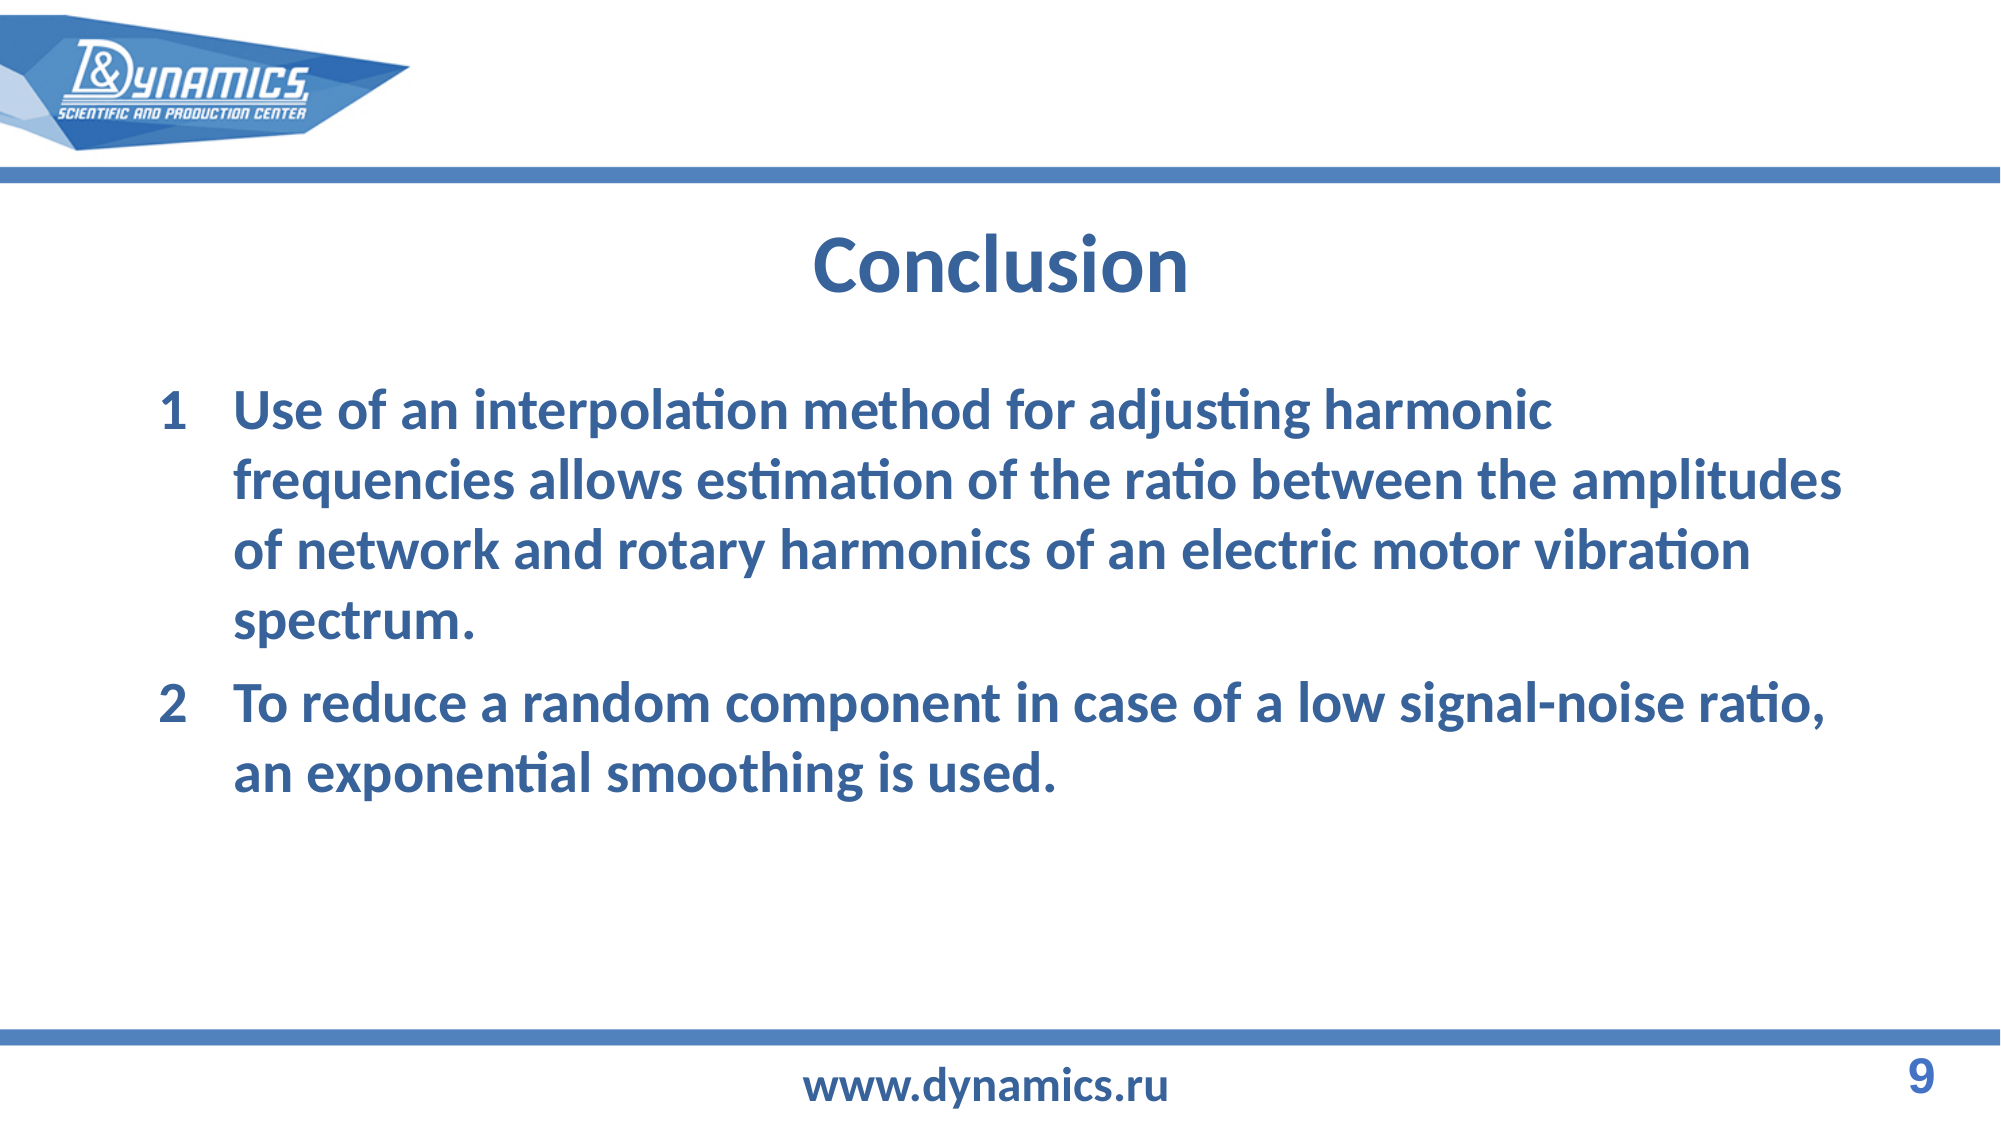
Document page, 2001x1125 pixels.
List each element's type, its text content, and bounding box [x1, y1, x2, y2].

text_box www.dynamics.ru [787, 1051, 1420, 1120]
picture [0, 0, 2001, 1125]
text_box Conclusion Use of an interpolation method for adjusting harmonic frequencies allows estimation of the ratio between the amplitudes of network and rotary harmonics of an electric motor vibration spectrum. To reduce a random component in case of a low signal-noise ratio, an exponential smoothing is used. [146, 203, 1857, 993]
text_box 9 [1901, 1022, 2000, 1125]
